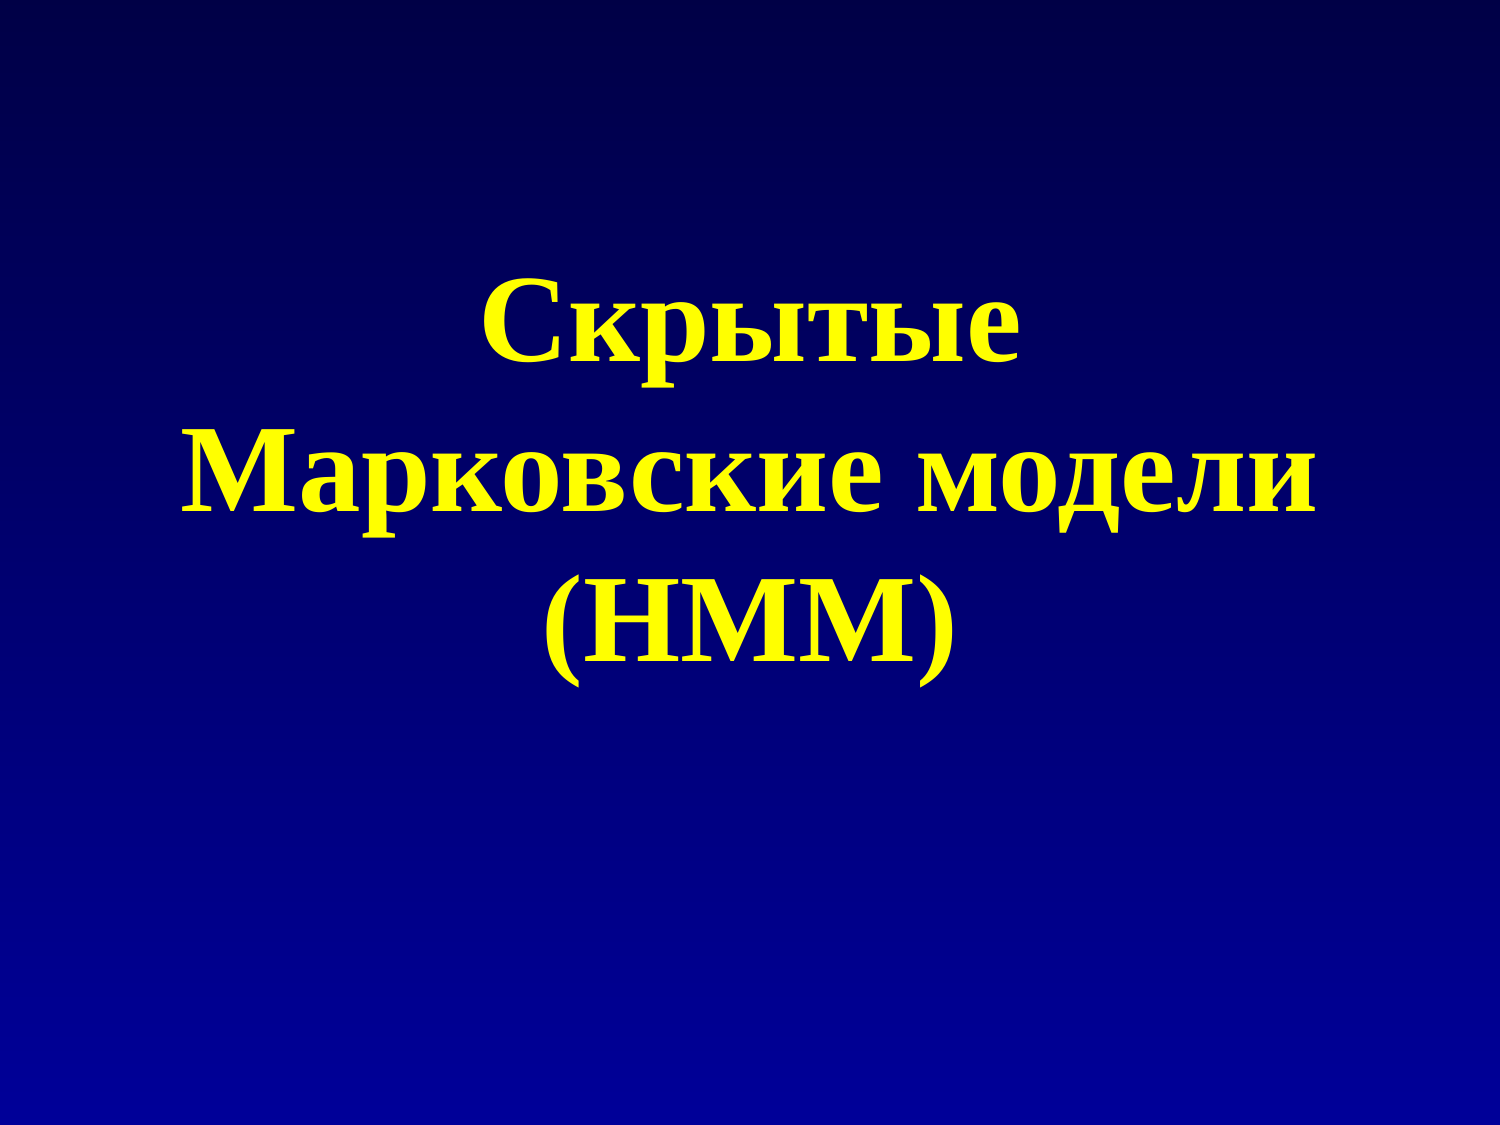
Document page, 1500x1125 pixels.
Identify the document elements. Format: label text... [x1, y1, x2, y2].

title Скрытые Марковские модели (HMM) [112, 99, 1388, 823]
